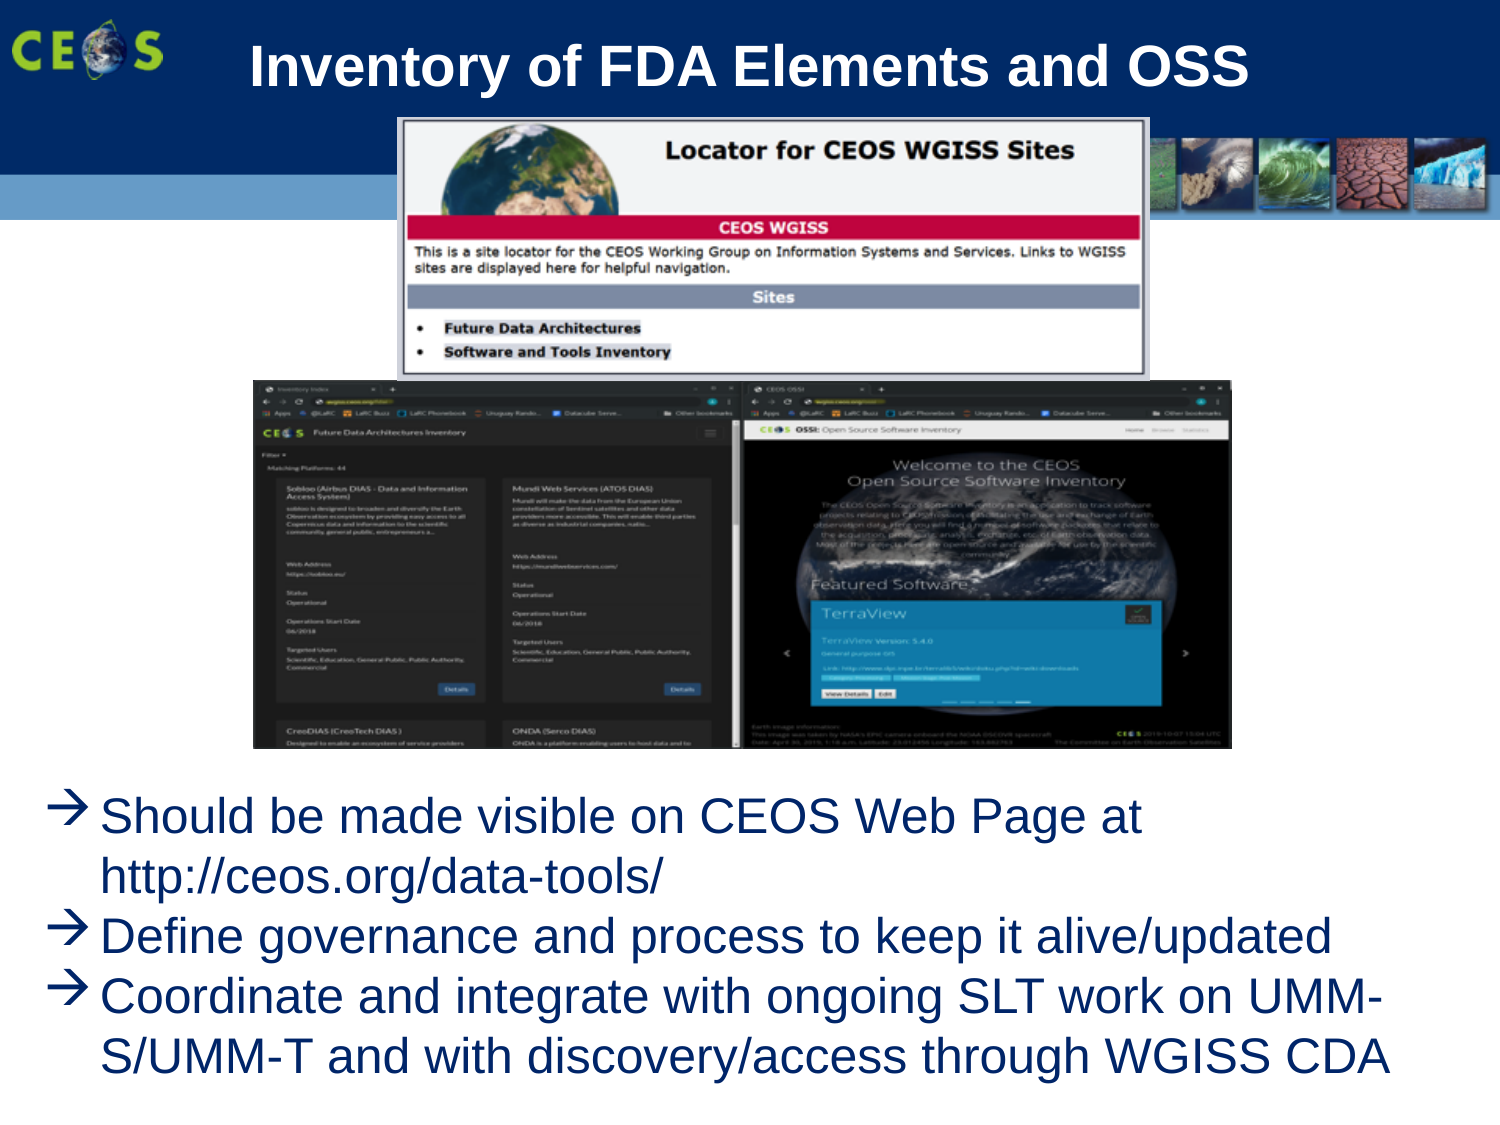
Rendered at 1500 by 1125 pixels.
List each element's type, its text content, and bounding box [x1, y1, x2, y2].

text_box Should be made visible on CEOS Web Page at http://ceos.org/data-tools/ Define governance and process to keep it alive/updated Coordinate and integrate with ongoing SLT work on UMM-S/UMM-T and with discovery/access through WGISS CDA [28, 776, 1478, 1092]
title Inventory of FDA Elements and OSS [74, 8, 1426, 118]
picture [0, 0, 1500, 750]
